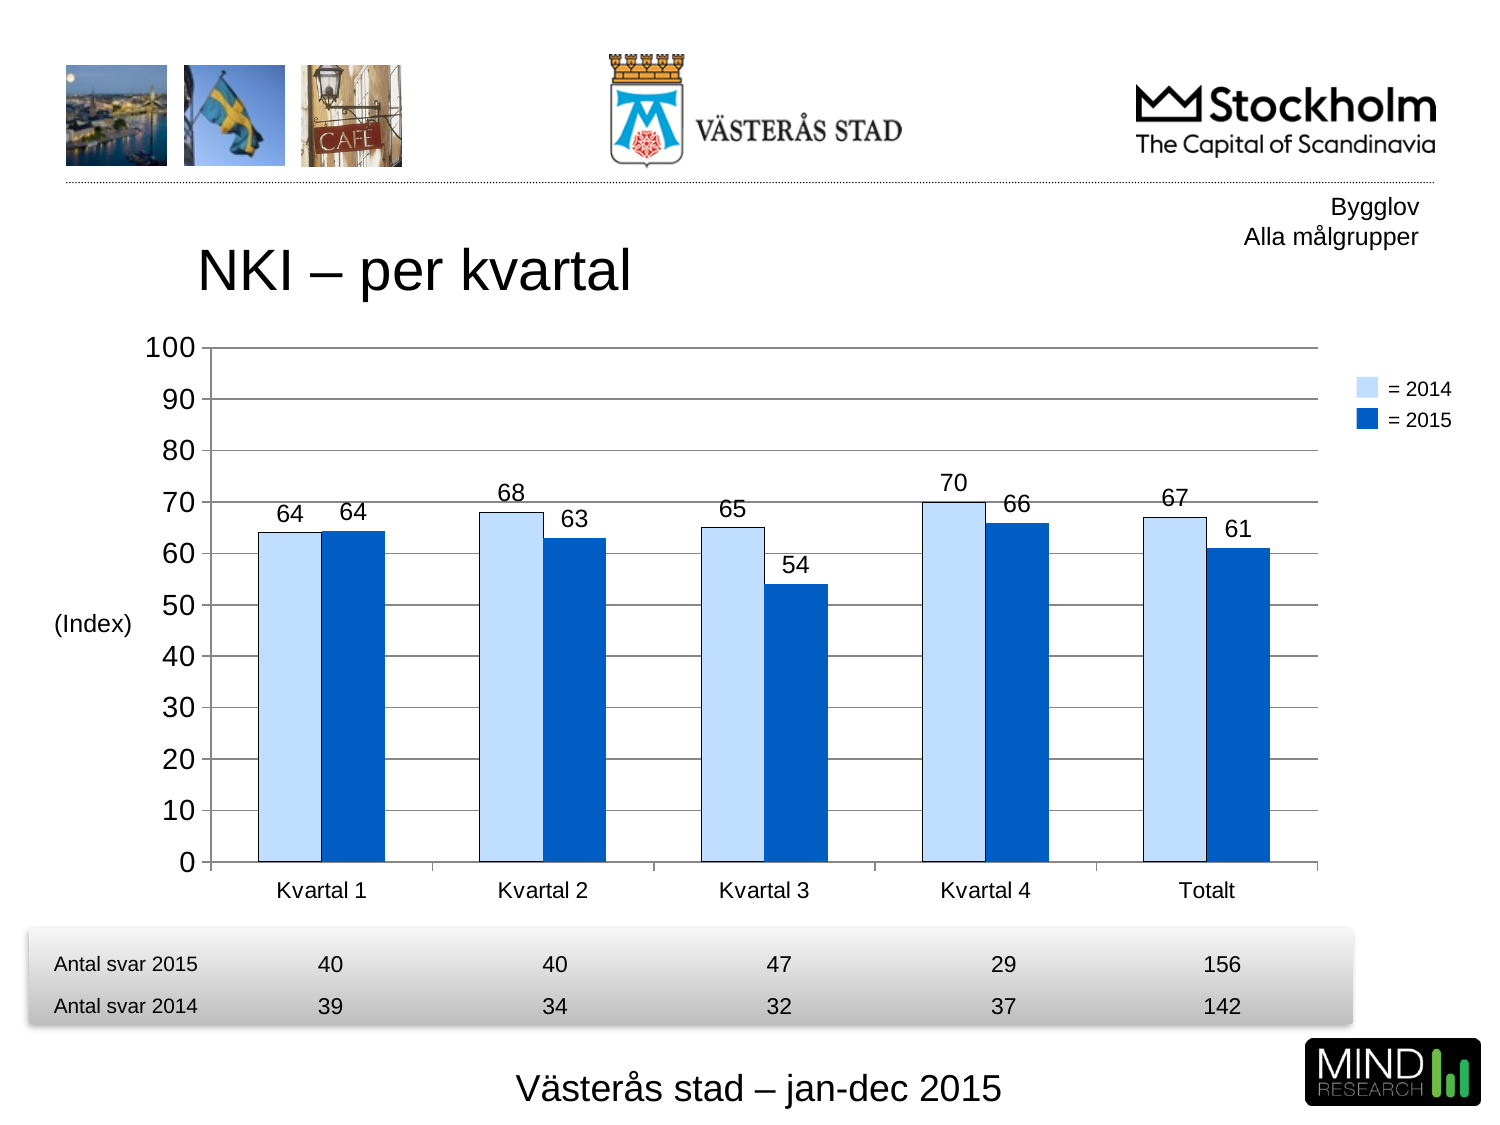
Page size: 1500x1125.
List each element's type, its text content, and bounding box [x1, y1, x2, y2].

table_header 40 [443, 943, 667, 985]
text_box [1354, 406, 1373, 431]
picture [1136, 84, 1436, 158]
picture [184, 65, 285, 166]
table_cell 32 [667, 985, 892, 1028]
title NKI – per kvartal [182, 231, 1436, 303]
table_header 40 [218, 943, 443, 985]
table_cell 37 [892, 985, 1116, 1028]
table_cell 39 [218, 985, 443, 1028]
text_box = 2014 [1373, 367, 1467, 408]
table_header 156 [1116, 943, 1329, 985]
picture [1305, 1038, 1481, 1106]
text_box = 2015 [1373, 408, 1467, 439]
picture [301, 65, 402, 167]
picture [609, 54, 902, 169]
text_box [29, 928, 1353, 1024]
table_header 47 [667, 943, 892, 985]
chart [123, 302, 1341, 911]
text_box [1354, 375, 1373, 400]
picture [66, 65, 167, 166]
table_cell Antal svar 2014 [39, 985, 218, 1028]
table_cell 34 [443, 985, 667, 1028]
text_box (Index) [39, 599, 118, 645]
table_cell 142 [1116, 985, 1329, 1028]
table_header Antal svar 2015 [39, 943, 218, 985]
table_header 29 [892, 943, 1116, 985]
text_box Bygglov Alla målgrupper [1229, 183, 1435, 258]
